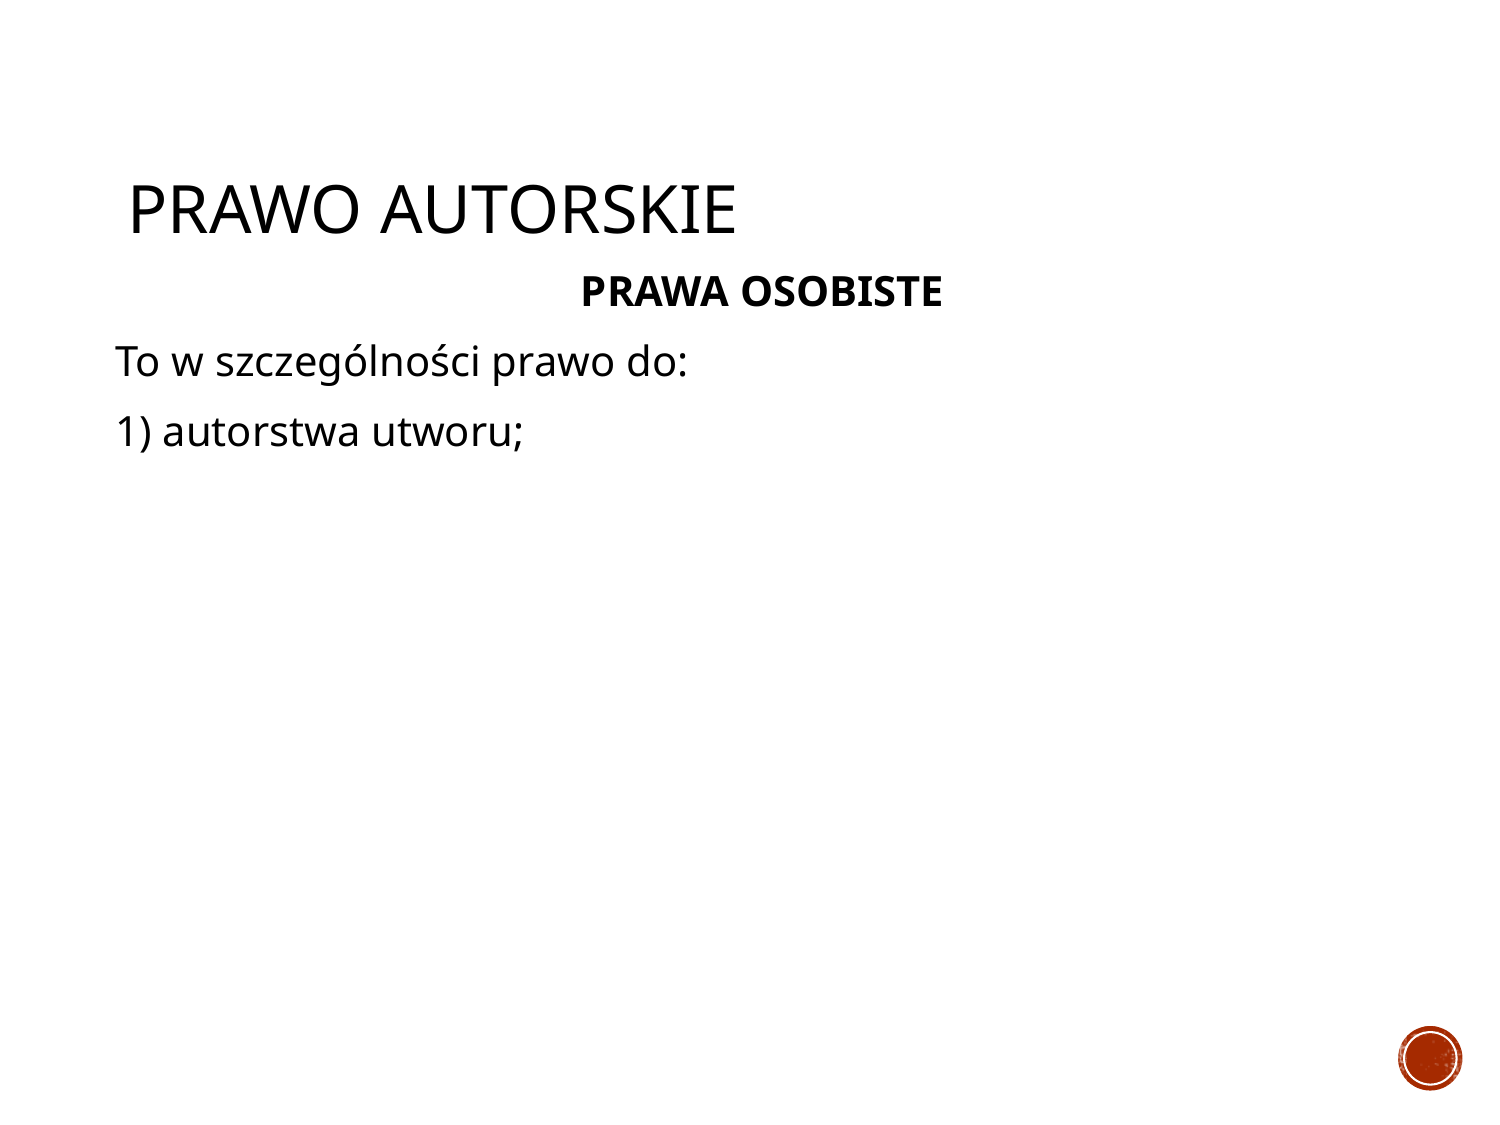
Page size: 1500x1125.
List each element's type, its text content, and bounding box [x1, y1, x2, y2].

title PRAWO AUTORSKIE [112, 79, 1388, 262]
list PRAWA OSOBISTE To w szczególności prawo do: 1) autorstwa utworu; [100, 262, 1425, 1005]
